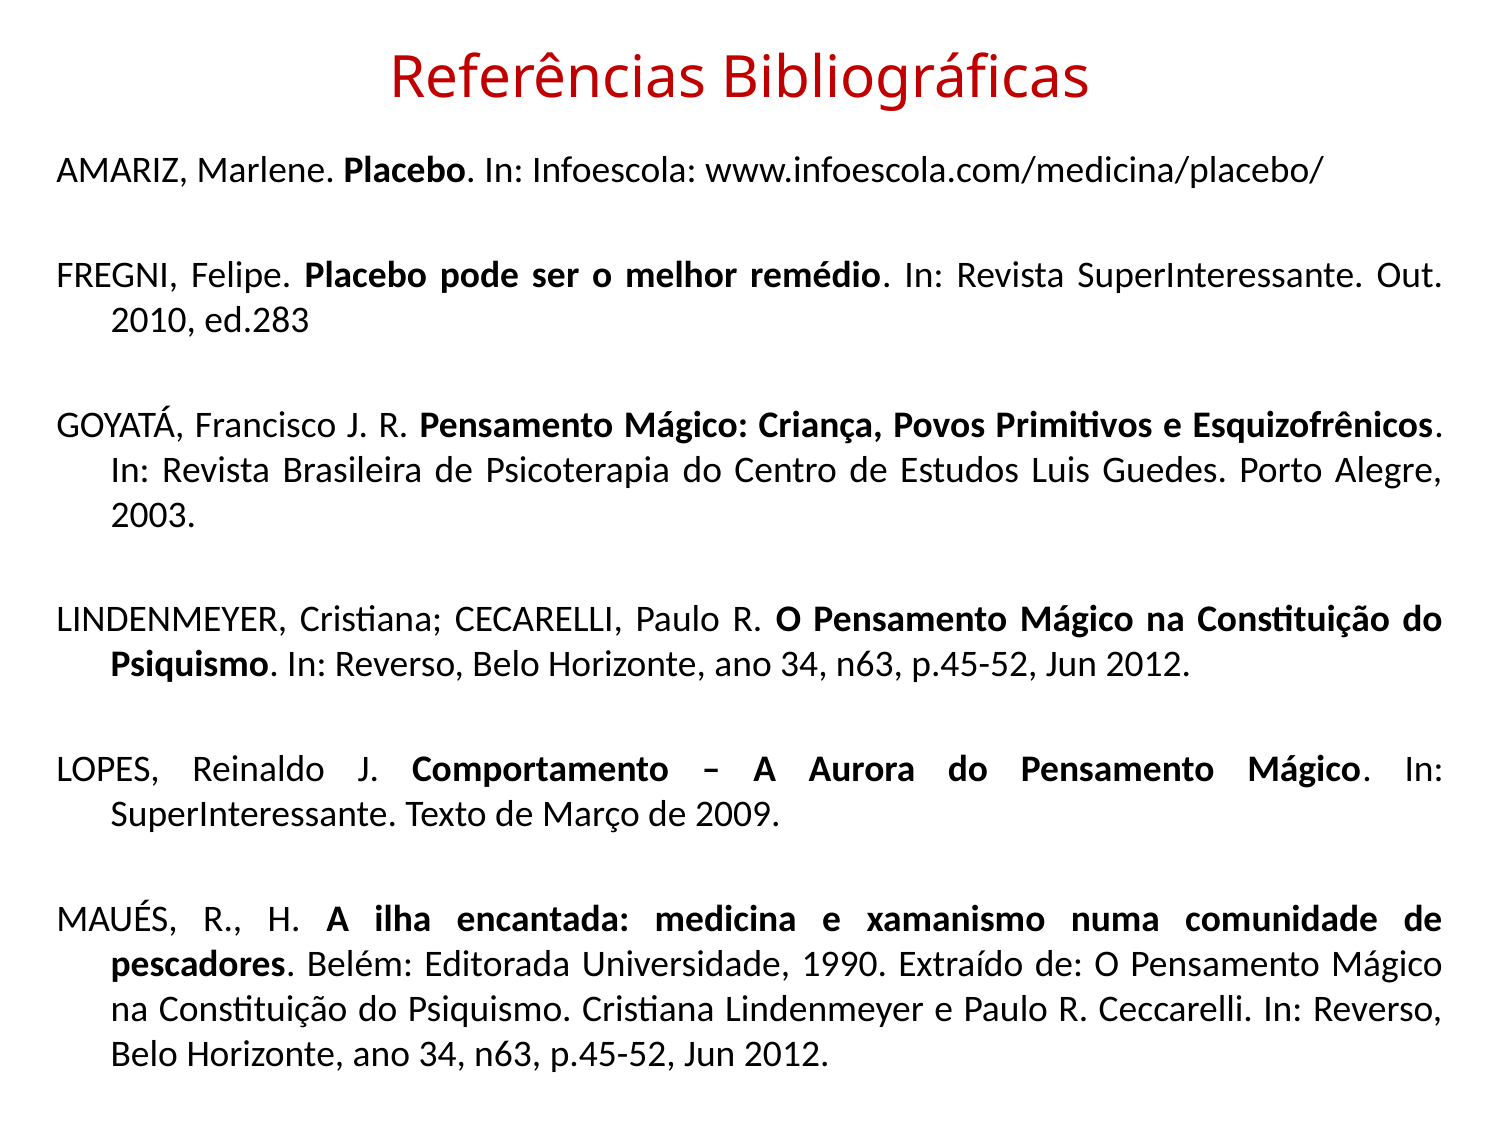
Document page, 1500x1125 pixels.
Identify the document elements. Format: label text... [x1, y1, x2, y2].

list AMARIZ, Marlene. Placebo. In: Infoescola: www.infoescola.com/medicina/placebo/ FREGNI, Felipe. Placebo pode ser o melhor remédio. In: Revista SuperInteressante. Out. 2010, ed.283 GOYATÁ, Francisco J. R. Pensamento Mágico: Criança, Povos Primitivos e Esquizofrênicos. In: Revista Brasileira de Psicoterapia do Centro de Estudos Luis Guedes. Porto Alegre, 2003. LINDENMEYER, Cristiana; CECARELLI, Paulo R. O Pensamento Mágico na Constituição do Psiquismo. In: Reverso, Belo Horizonte, ano 34, n63, p.45-52, Jun 2012. LOPES, Reinaldo J. Comportamento – A Aurora do Pensamento Mágico. In: SuperInteressante. Texto de Março de 2009. MAUÉS, R., H. A ilha encantada: medicina e xamanismo numa comunidade de pescadores. Belém: Editorada Universidade, 1990. Extraído de: O Pensamento Mágico na Constituição do Psiquismo. Cristiana Lindenmeyer e Paulo R. Ceccarelli. In: Reverso, Belo Horizonte, ano 34, n63, p.45-52, Jun 2012. [41, 137, 1459, 1083]
title Referências Bibliográficas [64, 0, 1415, 149]
